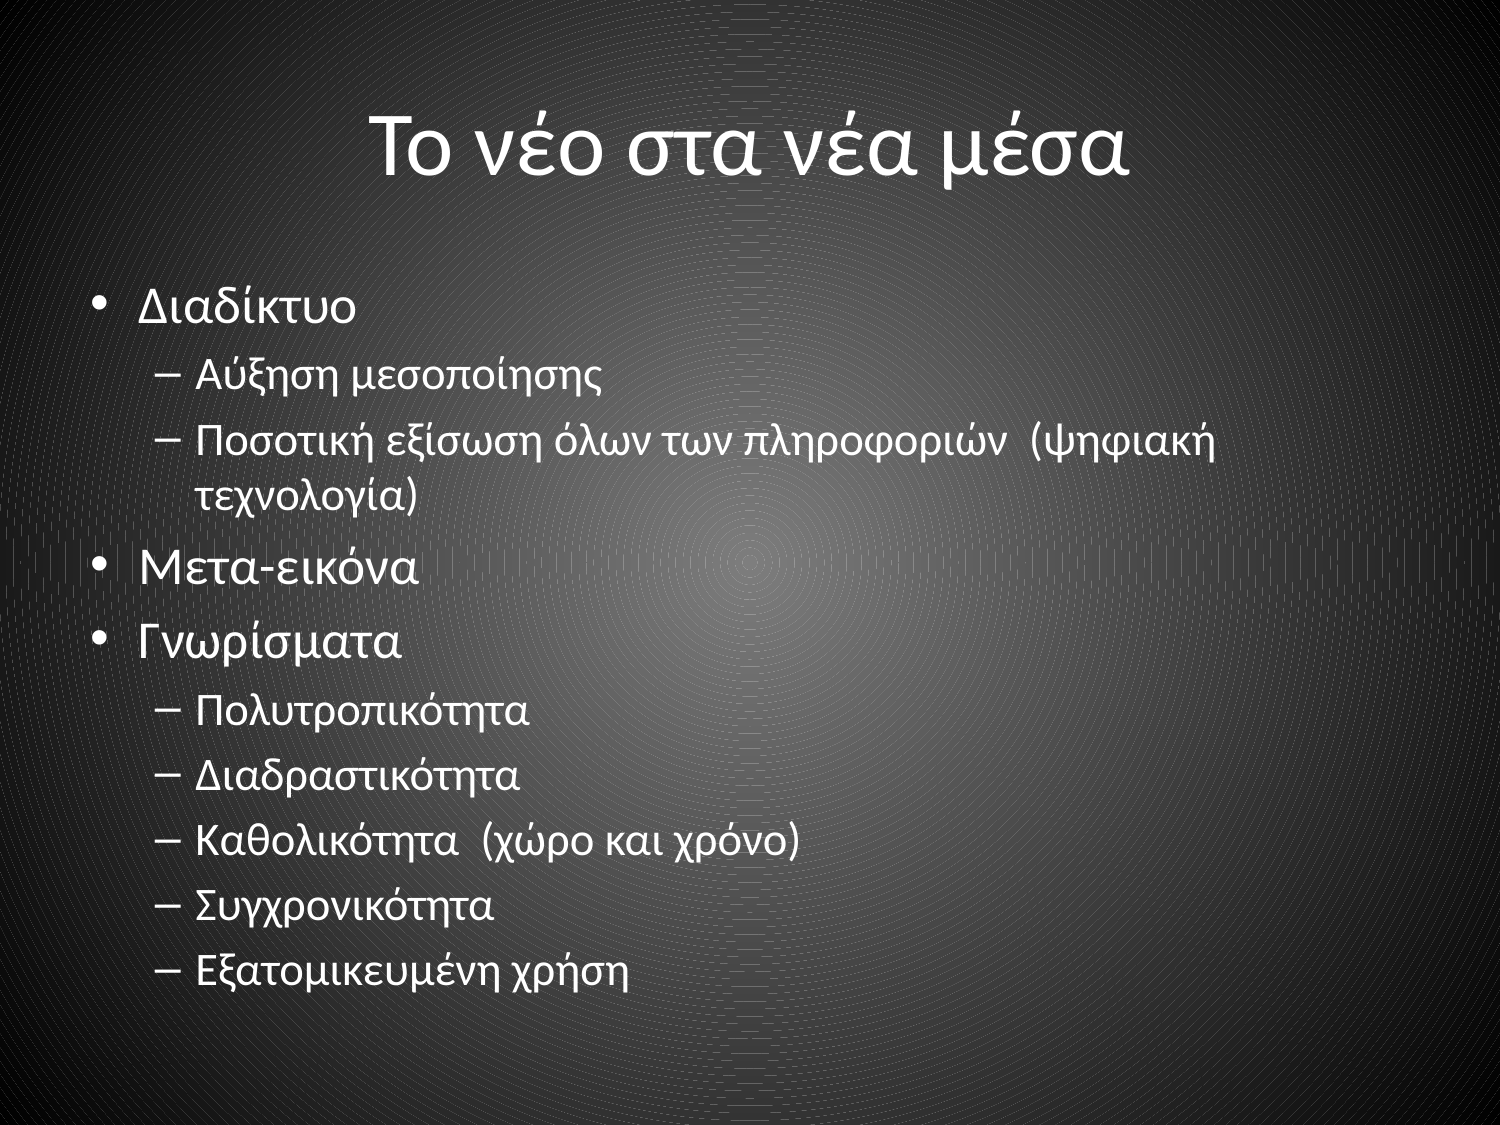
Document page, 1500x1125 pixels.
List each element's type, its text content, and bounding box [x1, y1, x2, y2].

list Διαδίκτυο Αύξηση μεσοποίησης Ποσοτική εξίσωση όλων των πληροφοριών (ψηφιακή τεχνολογία) Μετα-εικόνα Γνωρίσματα Πολυτροπικότητα Διαδραστικότητα Καθολικότητα (χώρο και χρόνο) Συγχρονικότητα Εξατομικευμένη χρήση [75, 262, 1425, 1005]
title Το νέο στα νέα μέσα [75, 45, 1425, 233]
